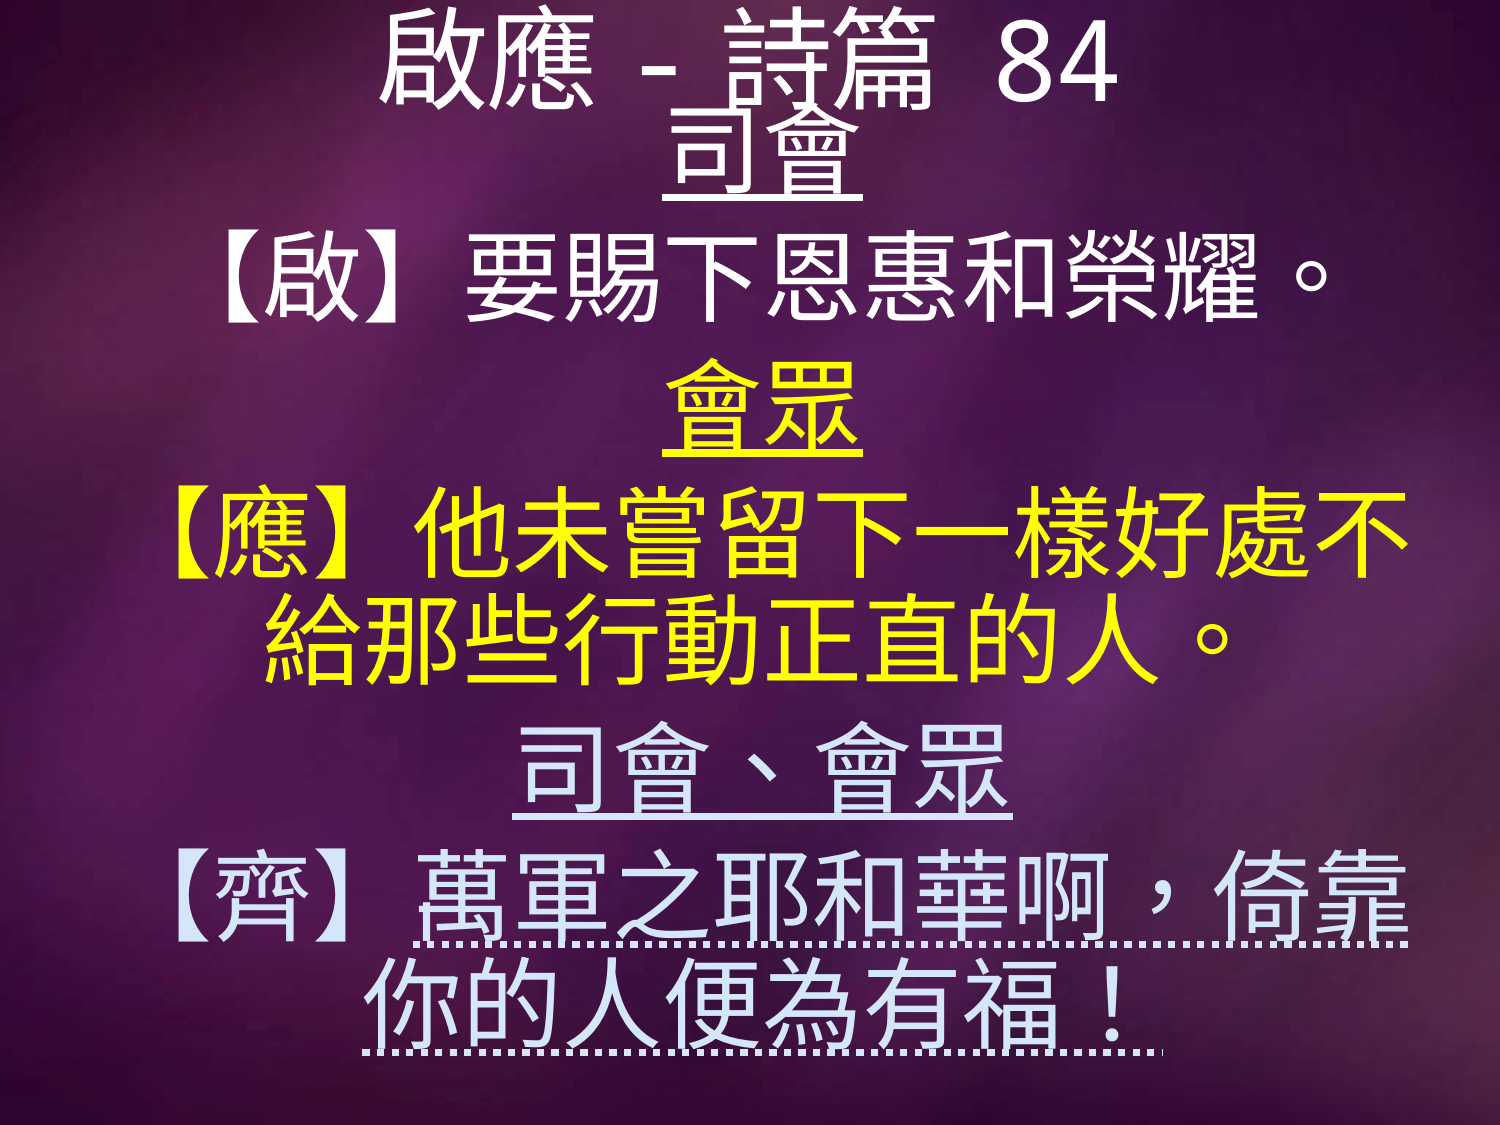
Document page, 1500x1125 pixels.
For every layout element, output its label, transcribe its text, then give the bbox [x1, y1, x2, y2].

picture [0, 0, 1500, 1125]
list 司會 【啟】要賜下恩惠和榮耀。 會眾 【應】他未嘗留下一樣好處不給那些行動正直的人。 司會、會眾 【齊】萬軍之耶和華啊，倚靠你的人便為有福！ [62, 99, 1463, 1094]
title 啟應-詩篇 84 [62, 0, 1438, 99]
